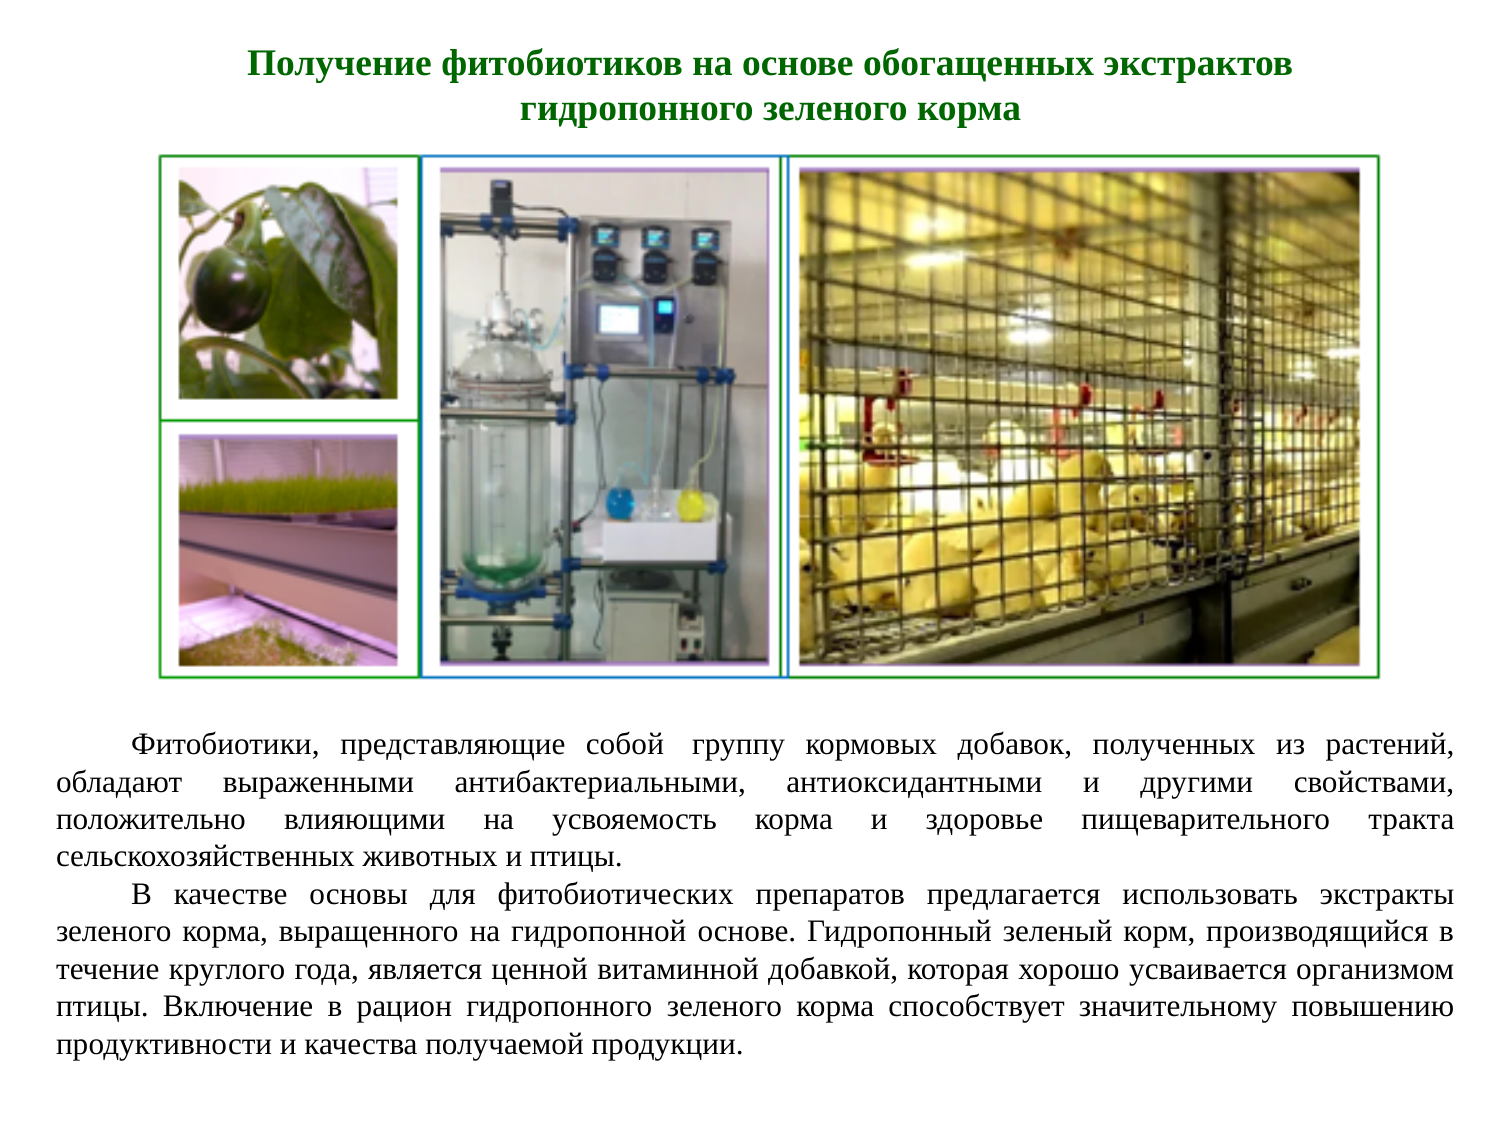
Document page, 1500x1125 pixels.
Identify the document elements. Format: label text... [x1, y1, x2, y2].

text_box Получение фитобиотиков на основе обогащенных экстрактов гидропонного зеленого корма [135, 30, 1406, 136]
text_box Фитобиотики, представляющие собой группу кормовых добавок, полученных из растений, обладают выраженными антибактериальными, антиоксидантными и другими свойствами, положительно влияющими на усвояемость корма и здоровье пищеварительного тракта сельскохозяйственных животных и птицы. В качестве основы для фитобиотических препаратов предлагается использовать экстракты зеленого корма, выращенного на гидропонной основе. Гидропонный зеленый корм, производящийся в течение круглого года, является ценной витаминной добавкой, которая хорошо усваивается организмом птицы. Включение в рацион гидропонного зеленого корма способствует значительному повышению продуктивности и качества получаемой продукции. [41, 715, 1471, 1068]
picture [147, 148, 1389, 687]
